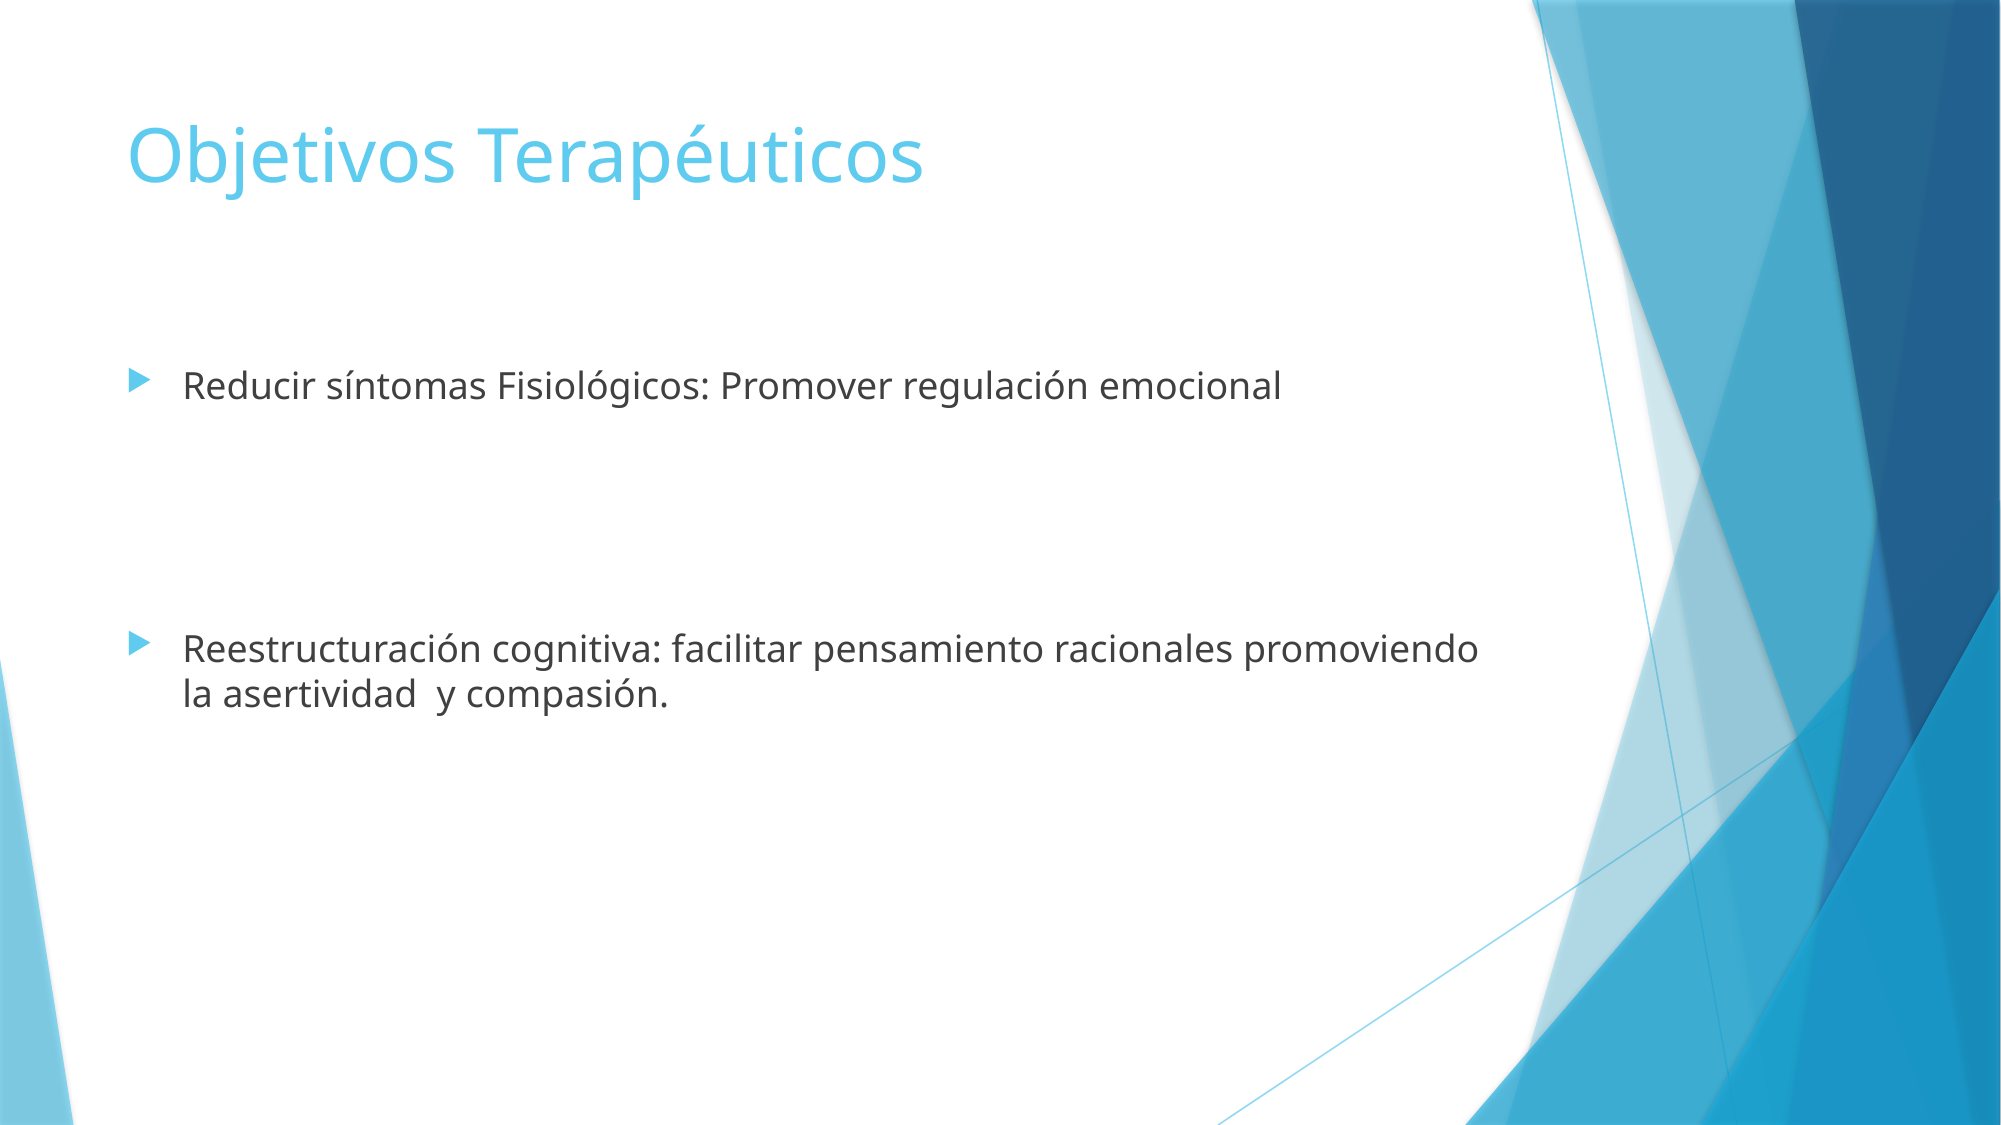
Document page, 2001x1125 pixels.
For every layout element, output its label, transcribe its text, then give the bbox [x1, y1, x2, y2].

title Objetivos Terapéuticos [111, 99, 1522, 317]
list Reducir síntomas Fisiológicos: Promover regulación emocional Reestructuración cognitiva: facilitar pensamiento racionales promoviendo la asertividad y compasión. [111, 354, 1522, 992]
